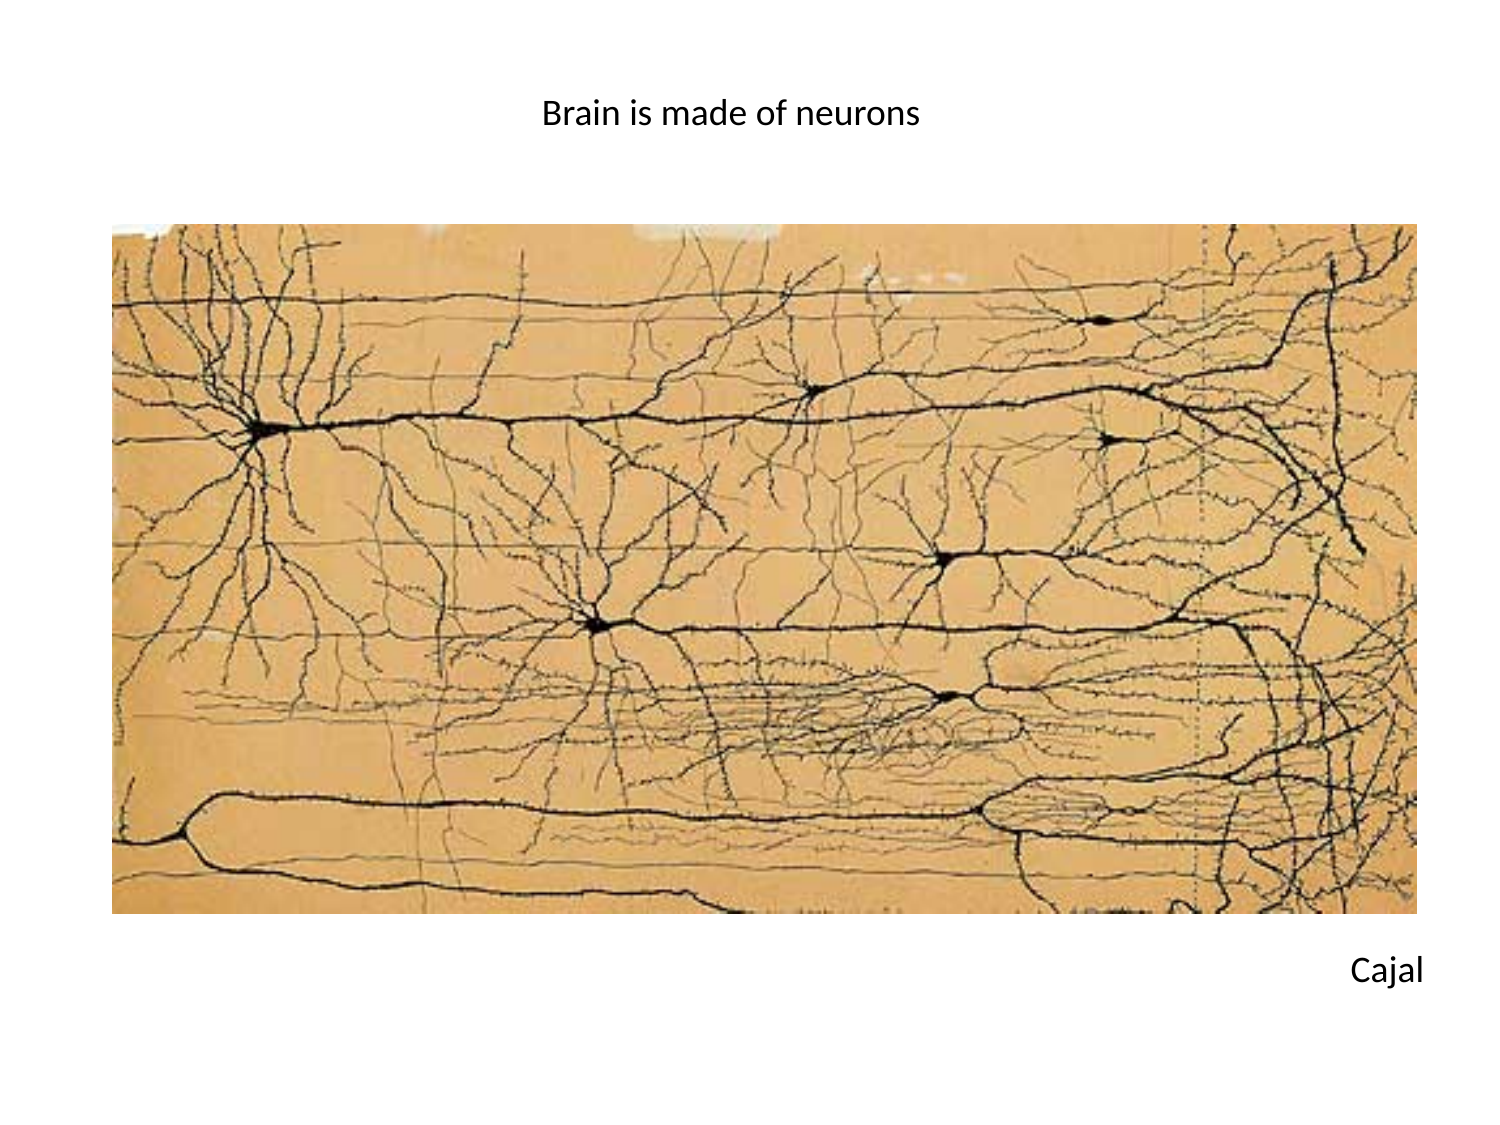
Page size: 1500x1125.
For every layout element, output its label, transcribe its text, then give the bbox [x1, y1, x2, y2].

picture [112, 224, 1417, 914]
text_box Brain is made of neurons [527, 80, 936, 141]
text_box Cajal [1335, 937, 1440, 998]
